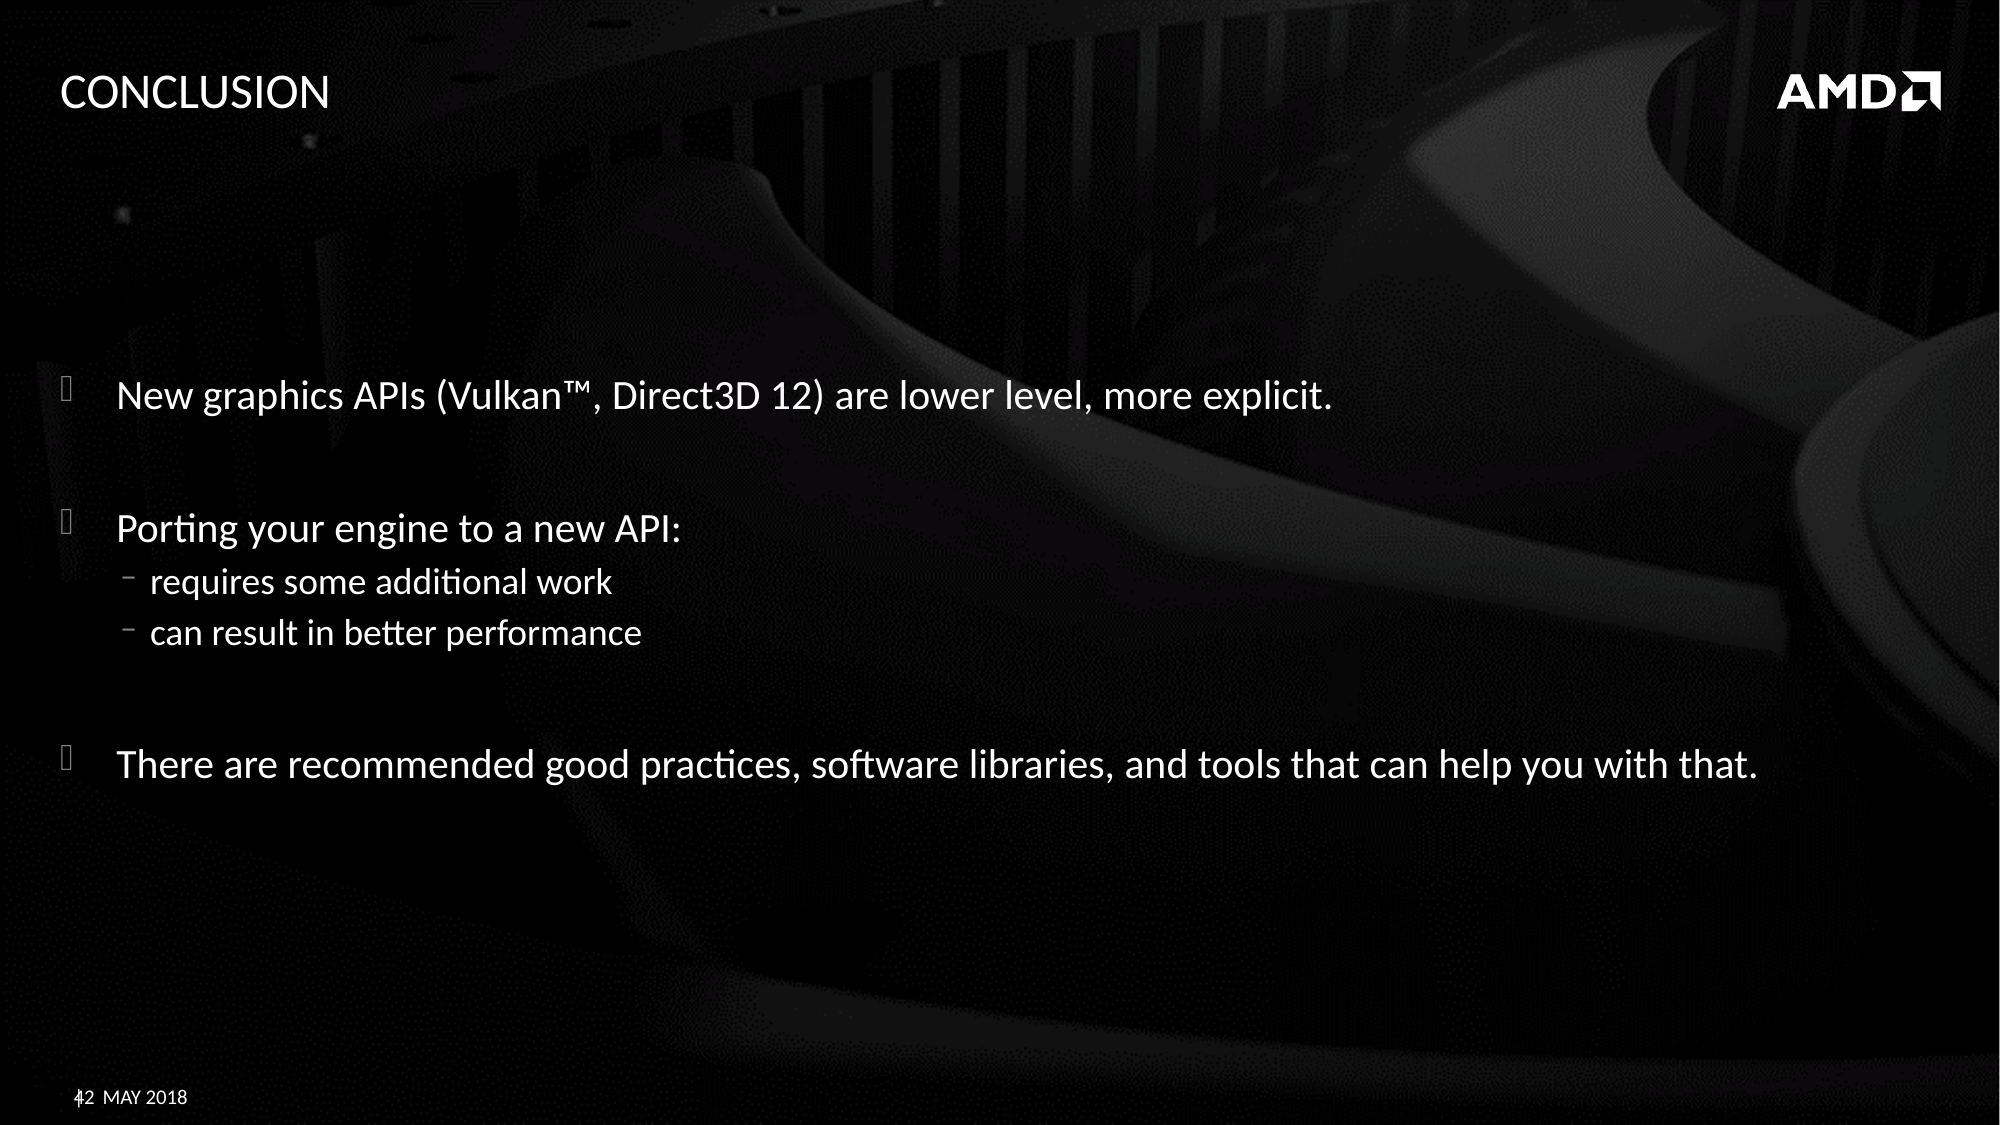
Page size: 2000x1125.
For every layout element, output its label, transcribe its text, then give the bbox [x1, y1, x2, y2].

picture [0, 0, 2000, 1125]
title Conclusion [60, 40, 1699, 119]
list New graphics APIs (Vulkan™, Direct3D 12) are lower level, more explicit. Porting your engine to a new API: requires some additional work can result in better performance There are recommended good practices, software libraries, and tools that can help you with that. [60, 226, 1939, 1037]
